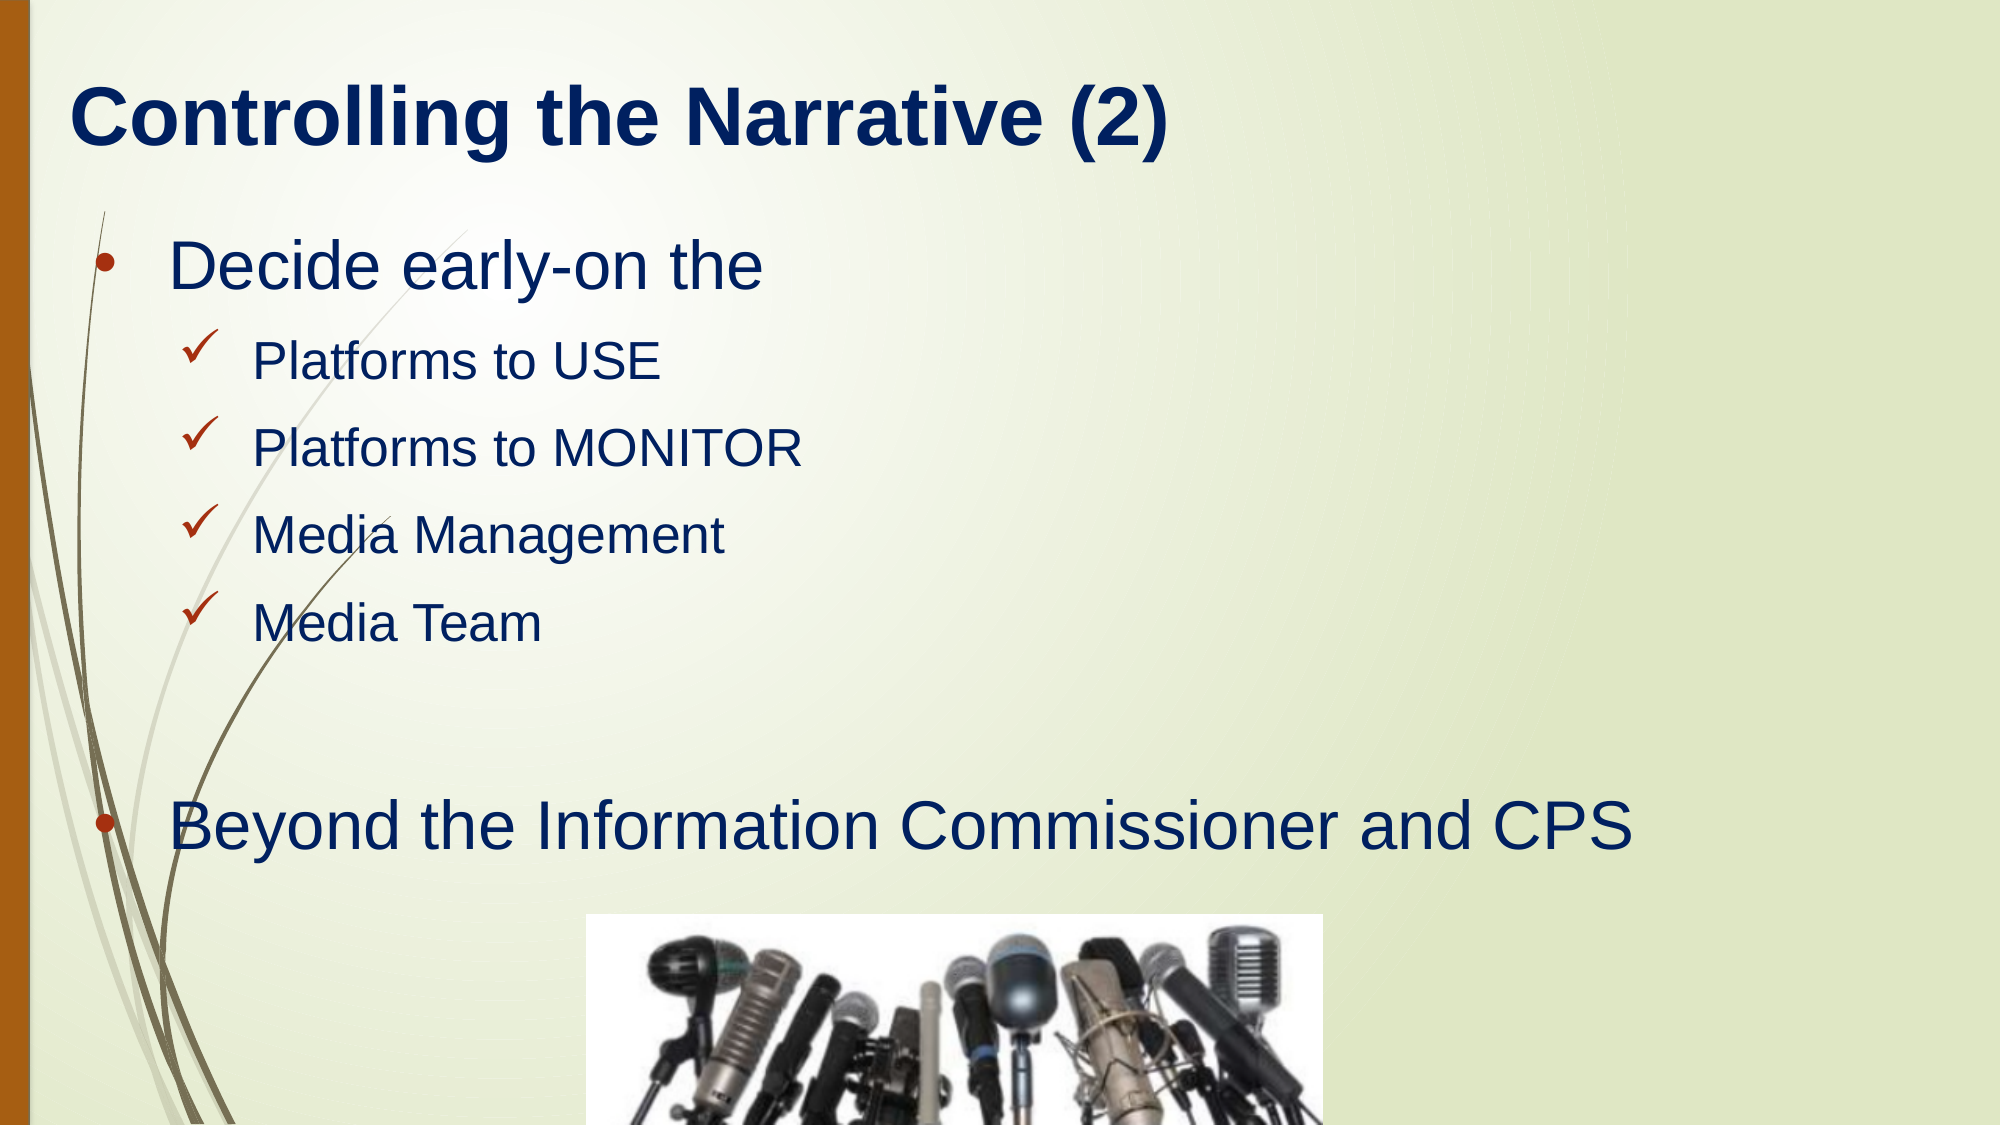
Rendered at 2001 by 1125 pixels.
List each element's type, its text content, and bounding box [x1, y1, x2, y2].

title Controlling the Narrative (2) [55, 54, 1544, 194]
subtitle Decide early-on the Platforms to USE Platforms to MONITOR Media Management Media Team Beyond the Information Commissioner and CPS [78, 212, 1780, 882]
picture [586, 914, 1323, 1125]
